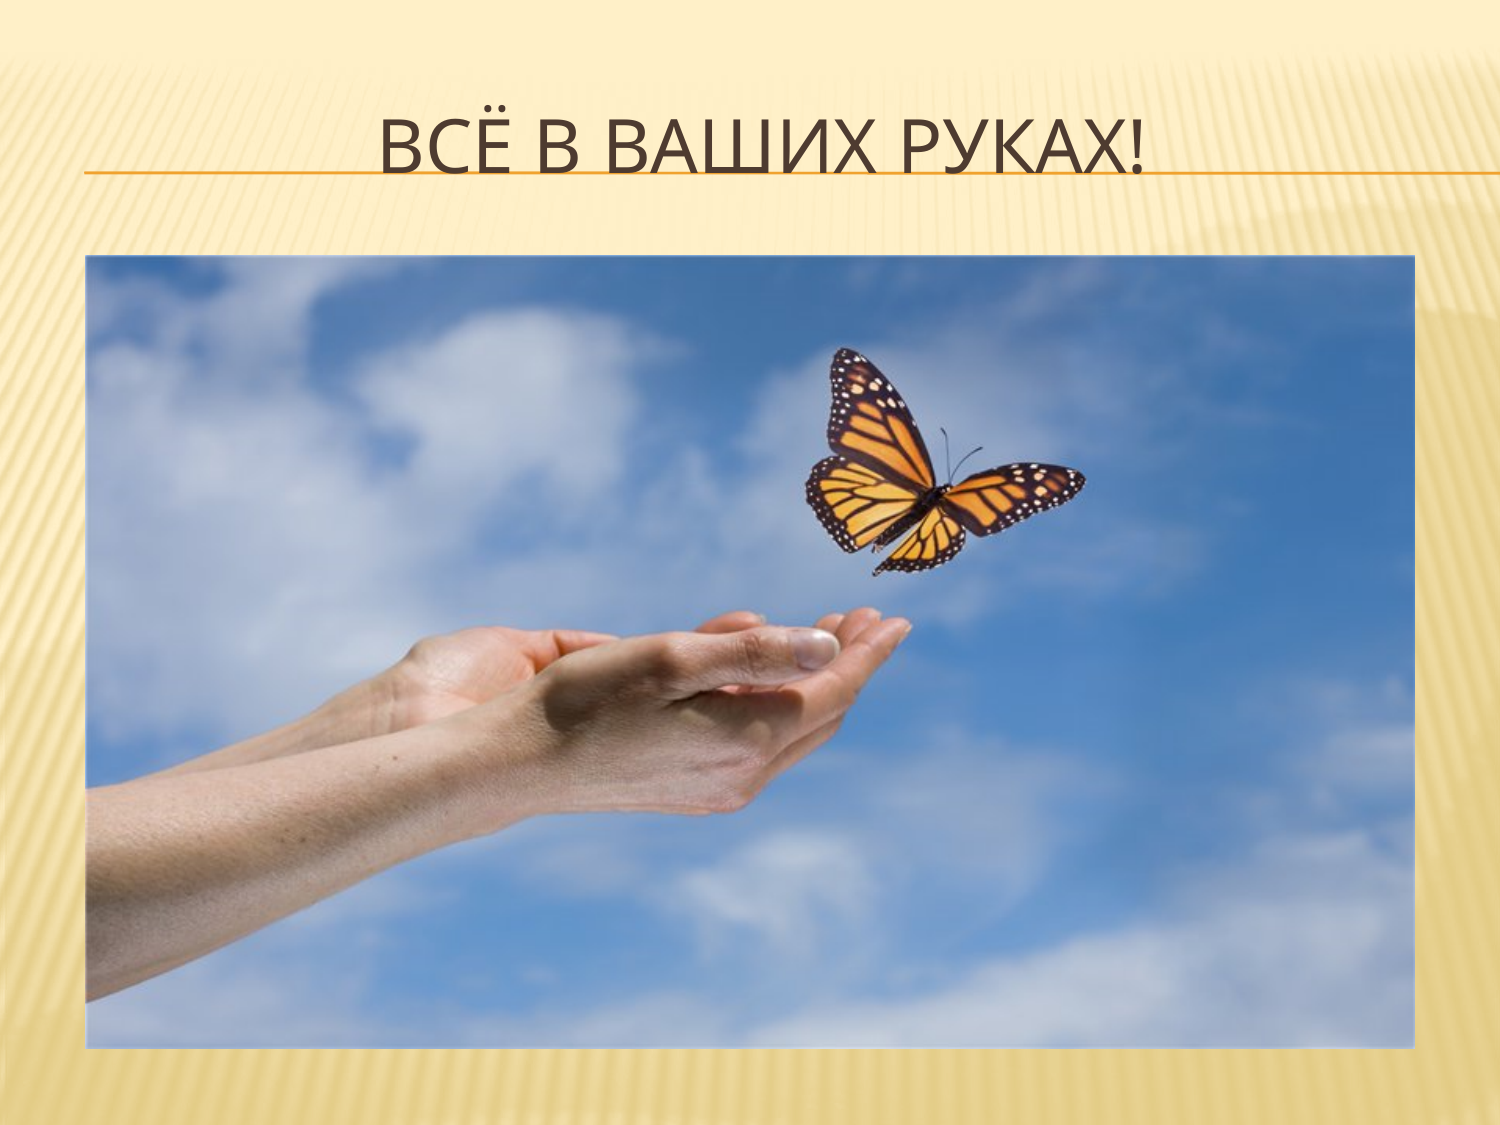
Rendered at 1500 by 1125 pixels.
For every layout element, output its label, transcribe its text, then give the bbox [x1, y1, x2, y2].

title Всё в ваших руках! [50, 75, 1475, 213]
picture [85, 255, 1415, 1050]
